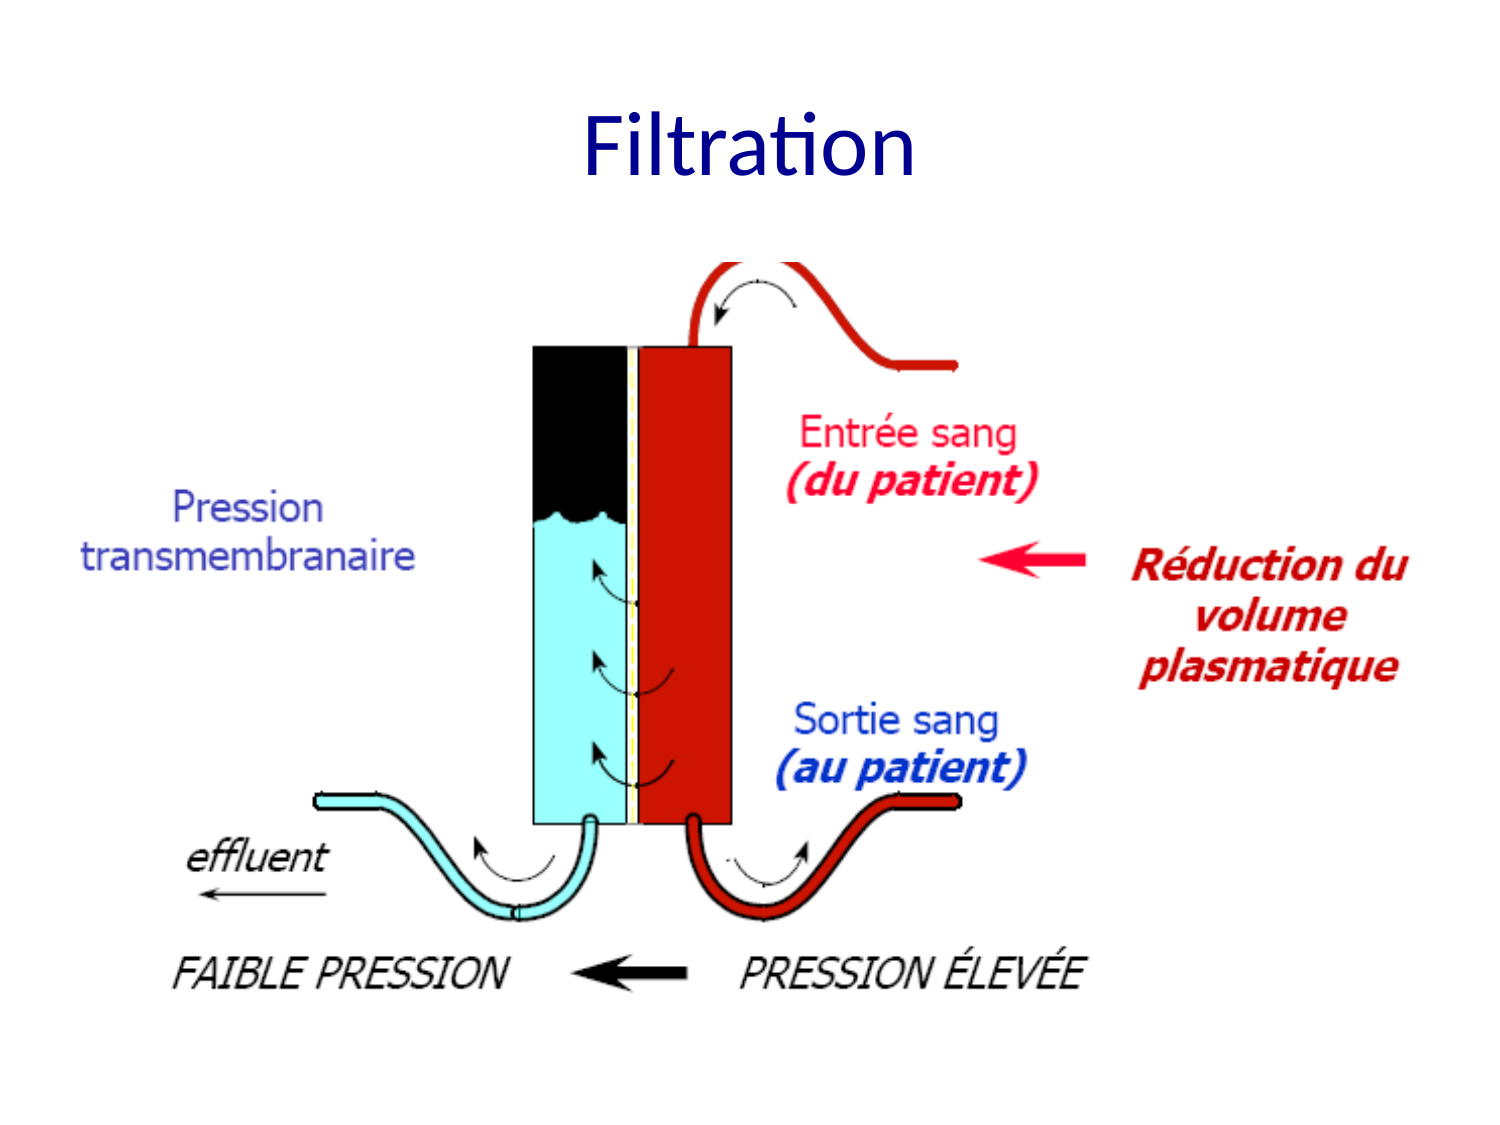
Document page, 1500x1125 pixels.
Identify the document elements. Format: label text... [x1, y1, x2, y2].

title Filtration [75, 45, 1425, 233]
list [74, 262, 1426, 1006]
